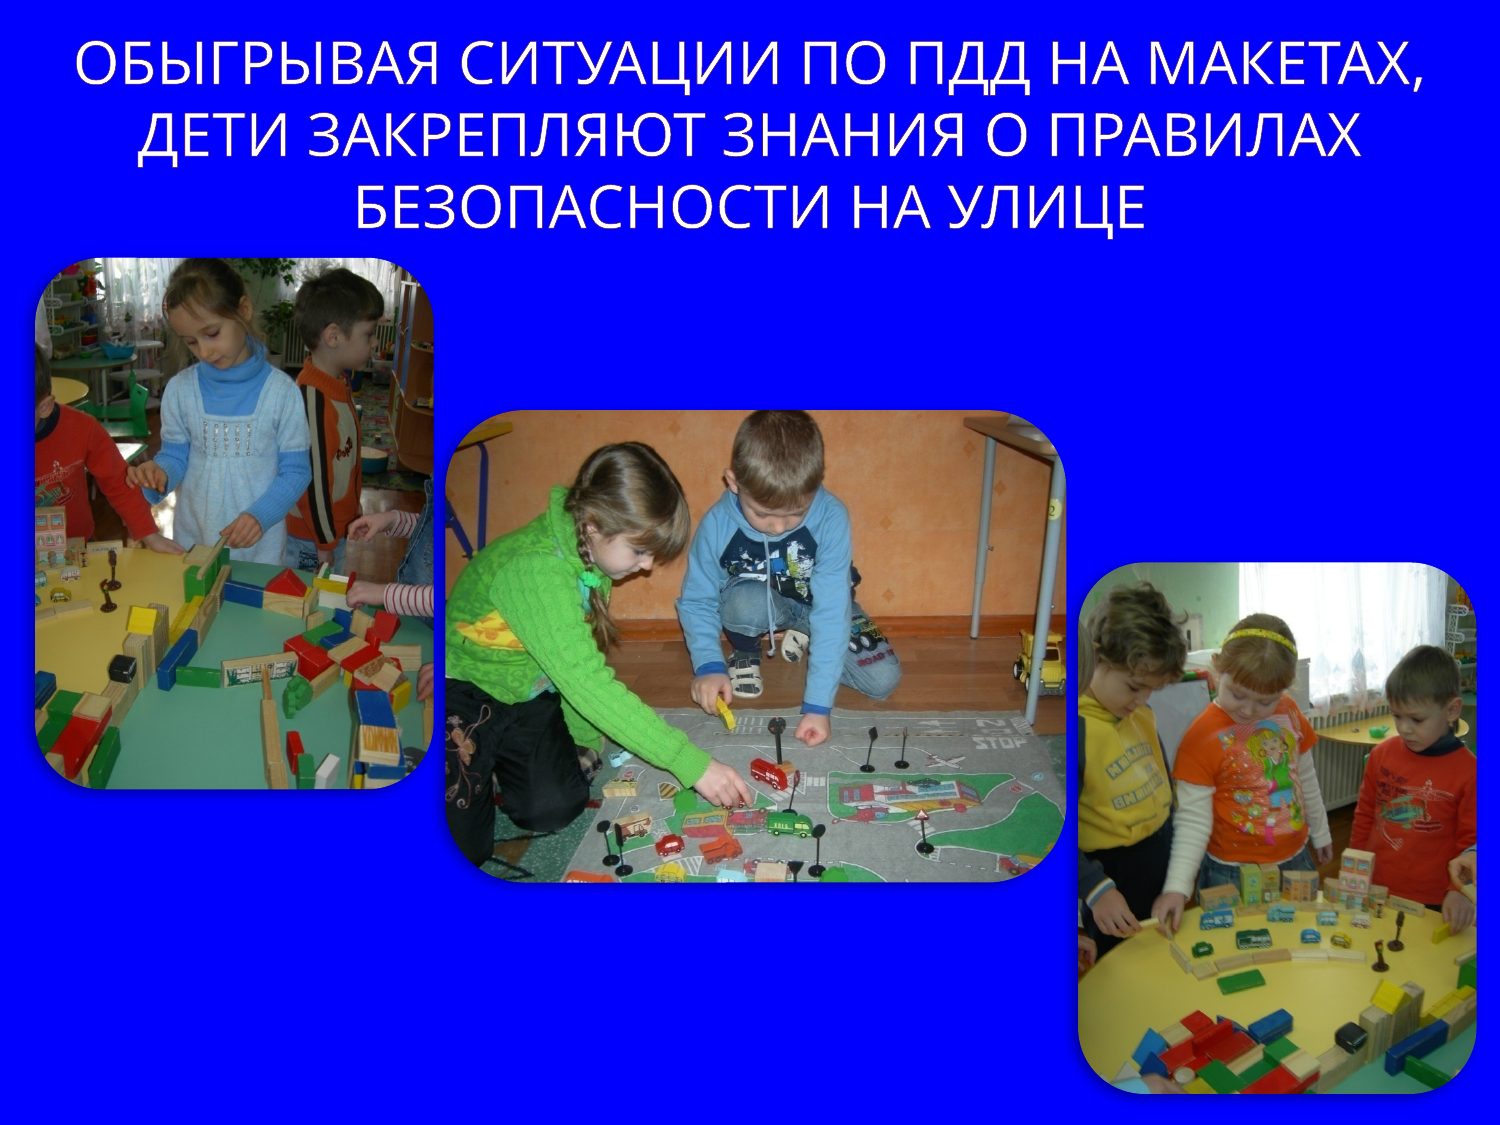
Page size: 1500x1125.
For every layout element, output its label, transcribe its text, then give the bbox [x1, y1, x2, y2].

picture [34, 257, 434, 790]
title ОБЫГРЫВАЯ СИТУАЦИИ ПО ПДД НА МАКЕТАХ, ДЕТИ ЗАКРЕПЛЯЮТ ЗНАНИЯ О ПРАВИЛАХ БЕЗОПАСНОСТИ НА УЛИЦЕ [35, 23, 1465, 241]
picture [1077, 562, 1477, 1095]
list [445, 409, 1067, 883]
